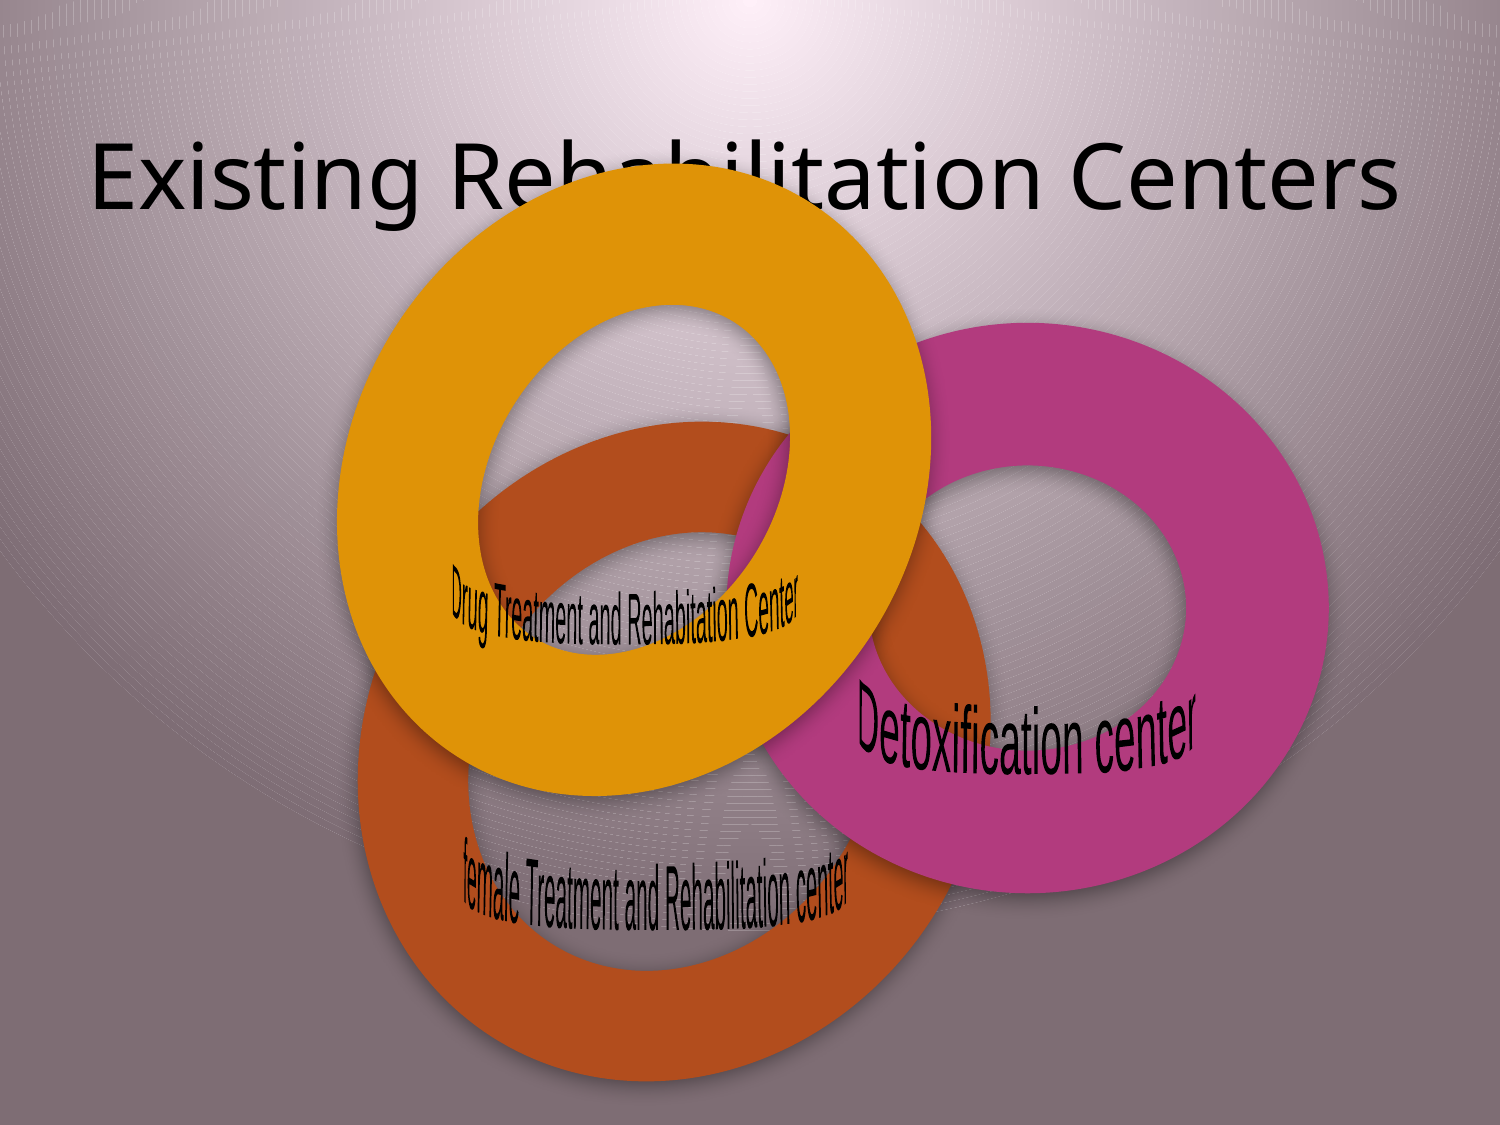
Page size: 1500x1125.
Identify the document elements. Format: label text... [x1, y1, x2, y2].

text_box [726, 322, 1330, 894]
text_box Existing Rehabilitation Centers [70, 46, 1421, 300]
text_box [335, 771, 1014, 1059]
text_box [305, 196, 963, 764]
